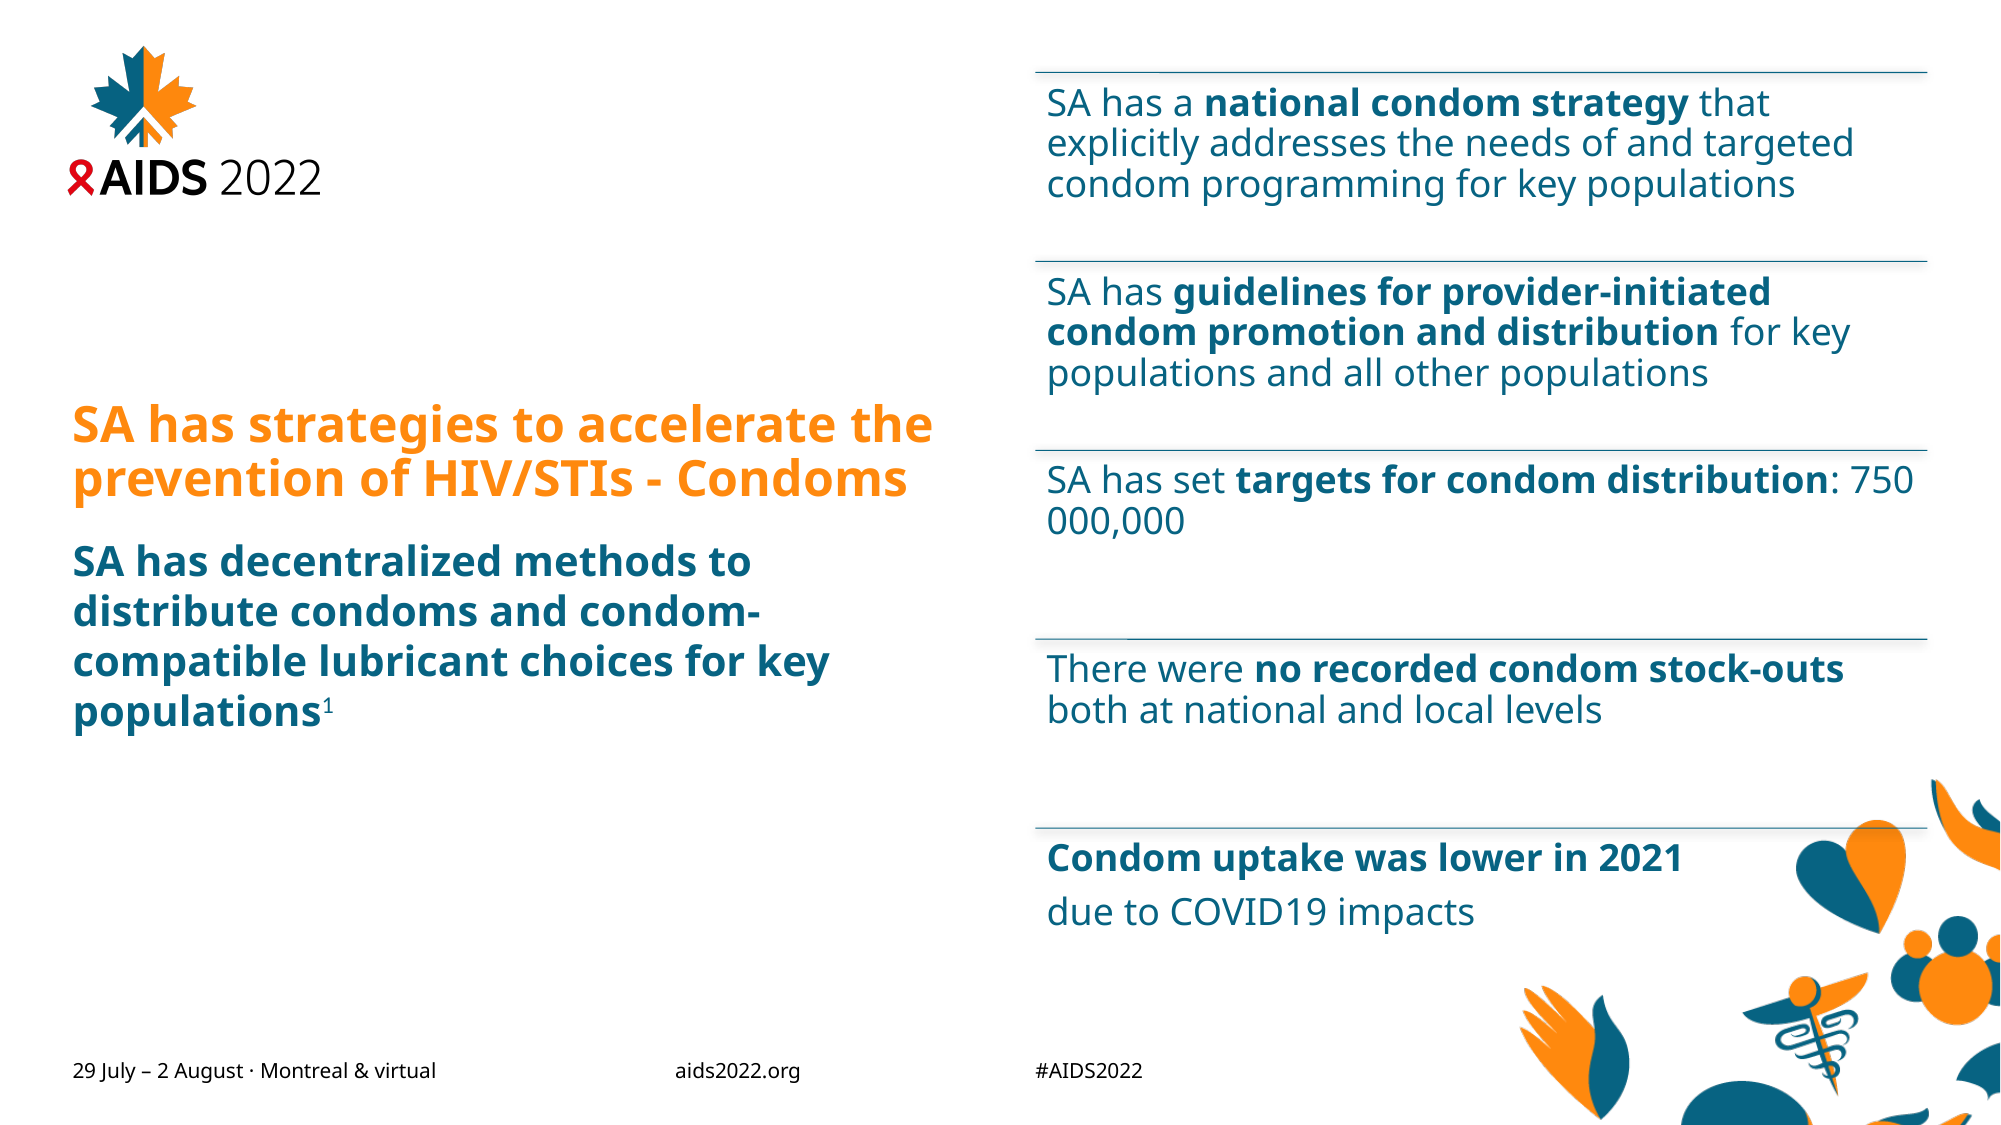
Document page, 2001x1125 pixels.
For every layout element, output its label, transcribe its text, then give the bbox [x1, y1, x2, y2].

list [1035, 72, 1928, 1018]
list SA has decentralized methods to distribute condoms and condom-compatible lubricant choices for key populations1 [72, 534, 965, 1018]
picture [41, 25, 343, 222]
title SA has strategies to accelerate the prevention of HIV/STIs - Condoms [72, 273, 965, 508]
picture [1440, 701, 2001, 1125]
picture [1829, 1066, 1835, 1075]
